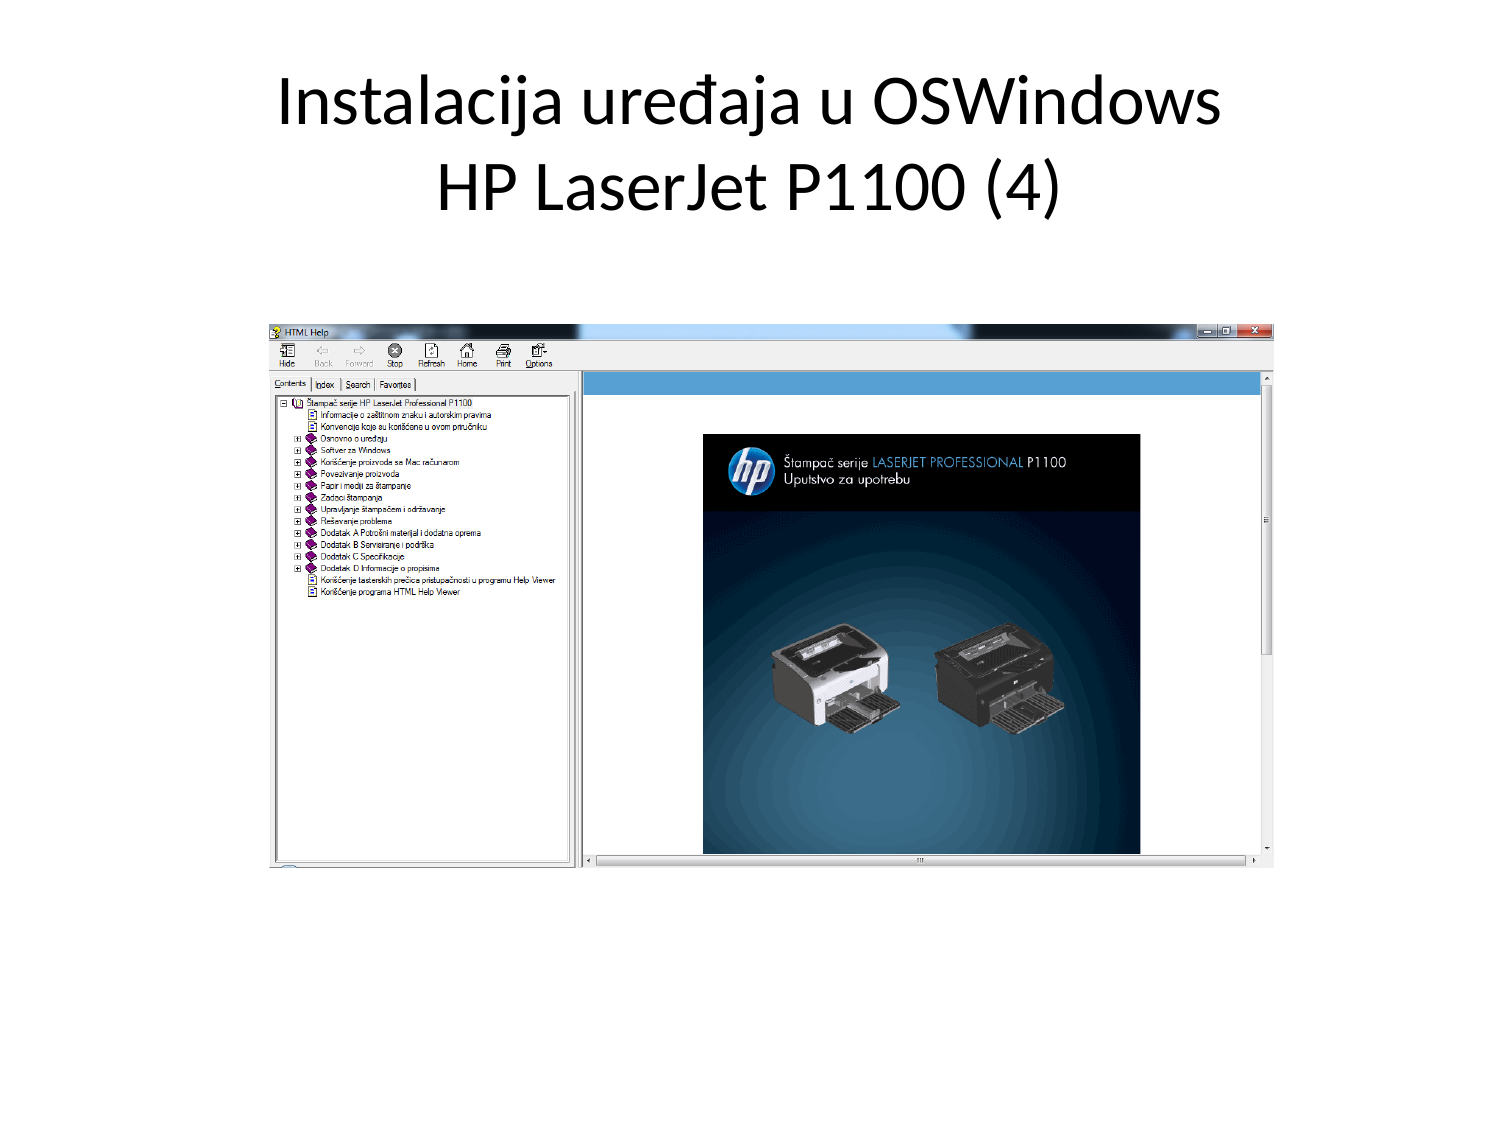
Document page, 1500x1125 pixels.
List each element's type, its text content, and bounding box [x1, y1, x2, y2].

picture [269, 324, 1274, 868]
title Instalacija uređaja u OSWindows HP LaserJet P1100 (4) [75, 45, 1425, 233]
list [75, 262, 1425, 1005]
